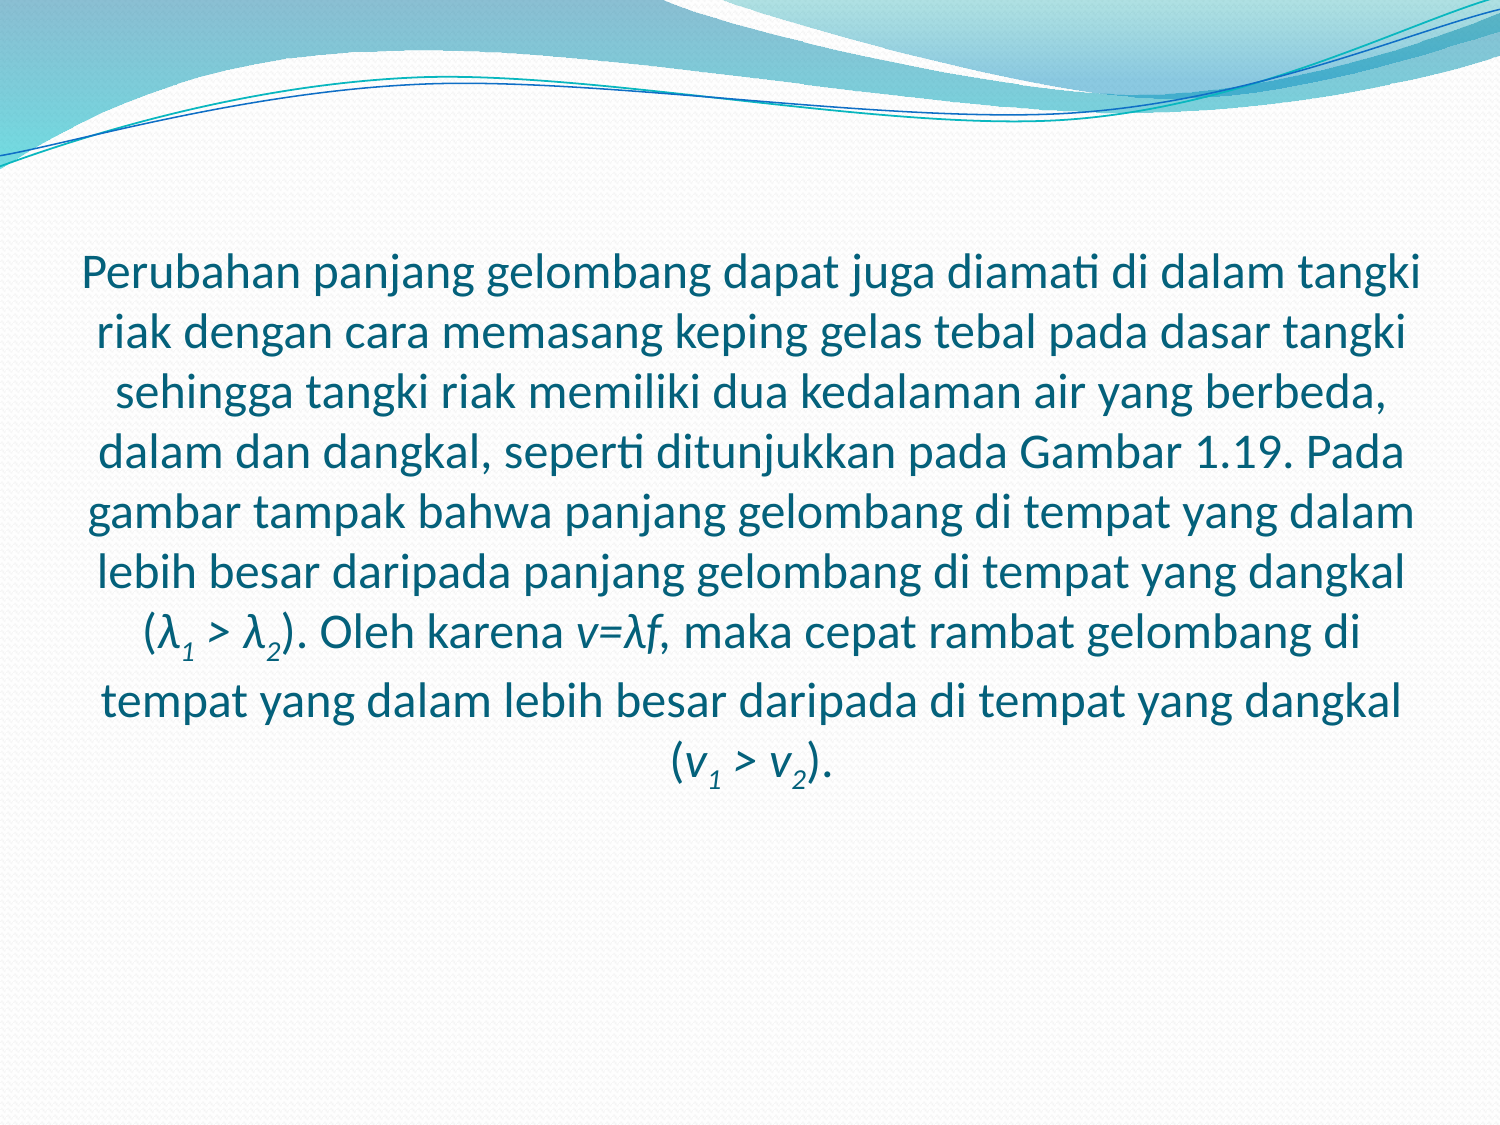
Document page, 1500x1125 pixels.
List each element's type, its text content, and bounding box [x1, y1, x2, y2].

title Perubahan panjang gelombang dapat juga diamati di dalam tangki riak dengan cara memasang keping gelas tebal pada dasar tangki sehingga tangki riak memiliki dua kedalaman air yang berbeda, dalam dan dangkal, seperti ditunjukkan pada Gambar 1.19. Pada gambar tampak bahwa panjang gelombang di tempat yang dalam lebih besar daripada panjang gelombang di tempat yang dangkal (λ1 > λ2). Oleh karena v=λf, maka cepat rambat gelombang di tempat yang dalam lebih besar daripada di tempat yang dangkal (v1 > v2). [70, 667, 1433, 856]
